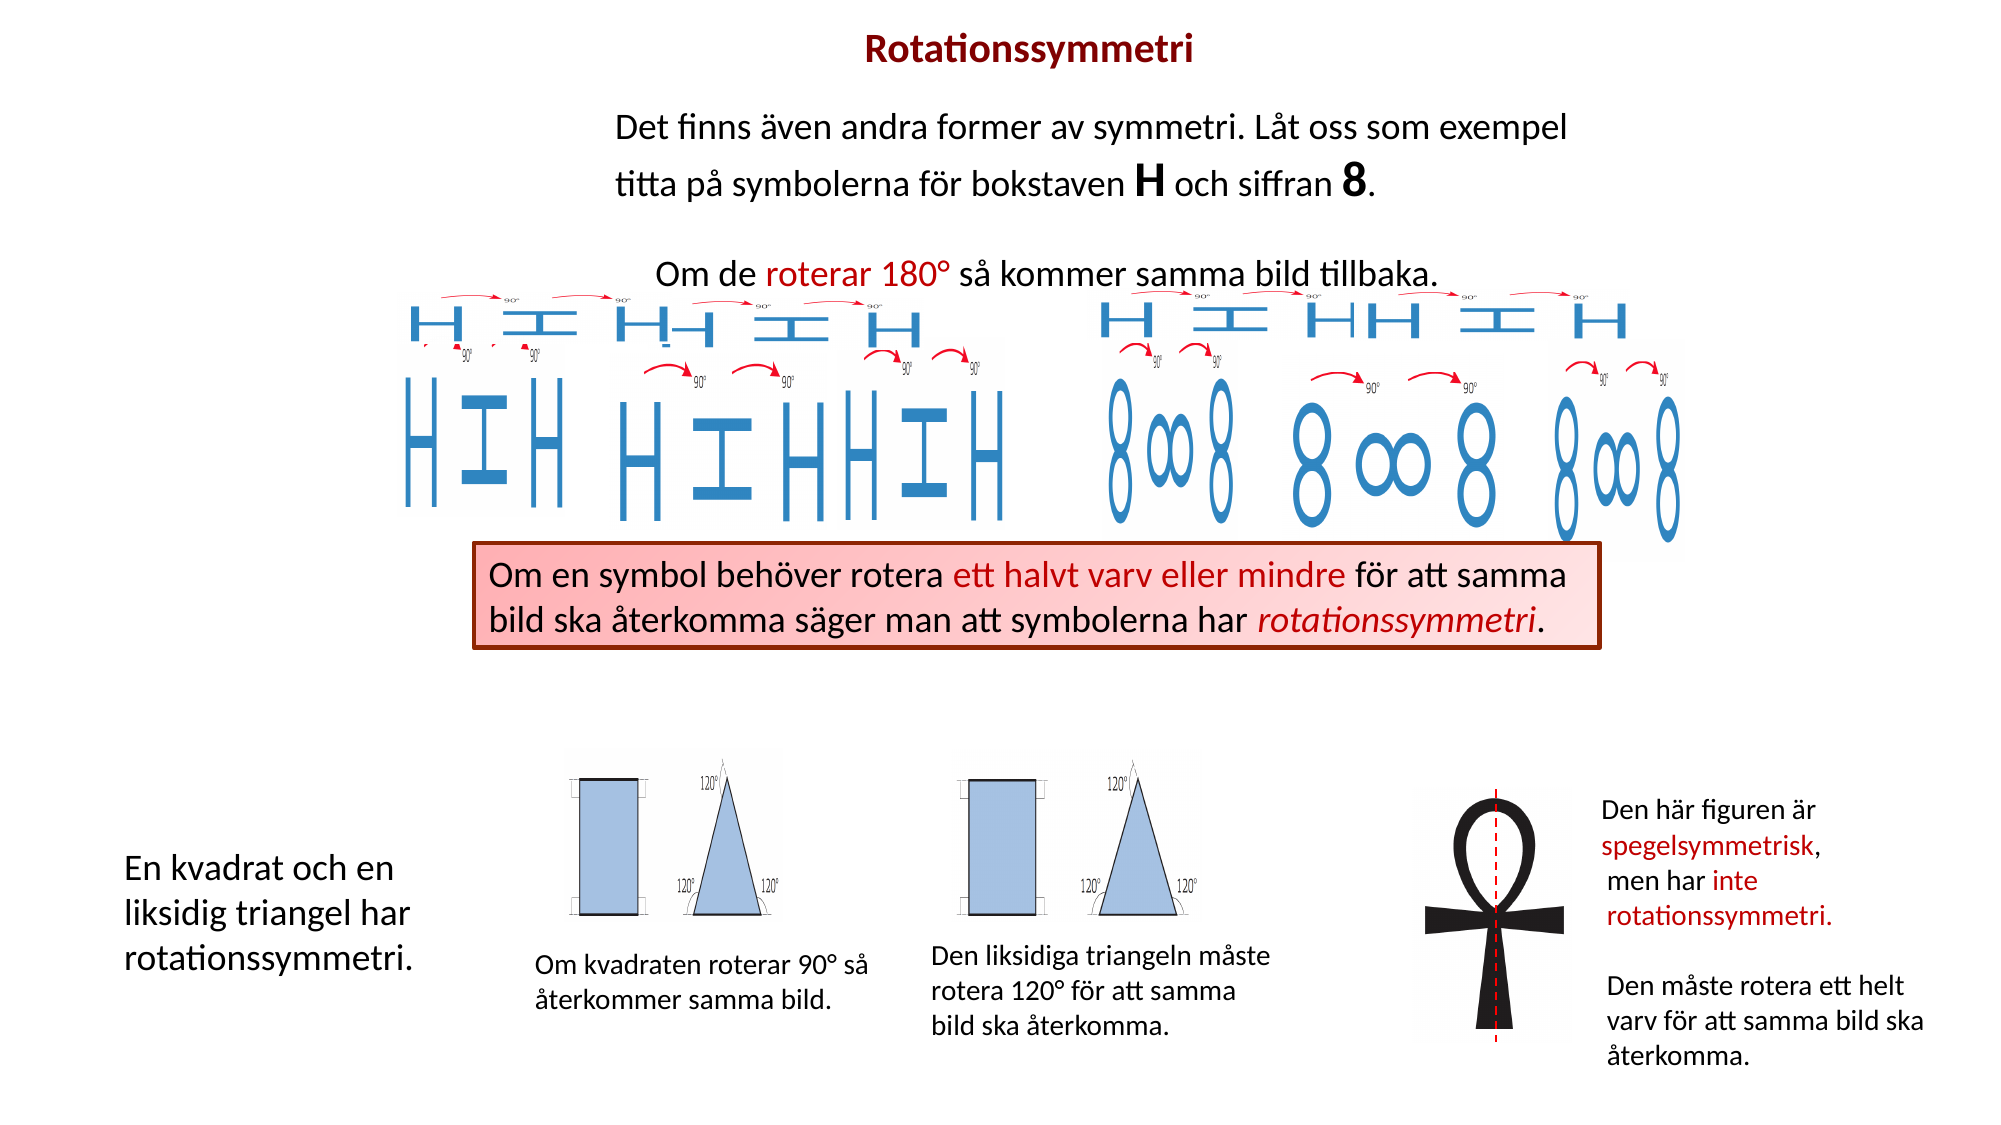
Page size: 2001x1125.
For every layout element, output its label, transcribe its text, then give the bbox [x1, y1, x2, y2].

picture [1087, 288, 1685, 562]
text_box Om kvadraten roterar 90° så återkommer samma bild. [520, 937, 892, 1023]
text_box Om de roterar 180° så kommer samma bild tillbaka. [640, 241, 1487, 301]
text_box Det finns även andra former av symmetri. Låt oss som exempel titta på symbolerna för bokstaven H och siffran 8. [600, 94, 1599, 215]
picture [564, 748, 783, 922]
text_box men har inte rotationssymmetri. Den måste rotera ett helt varv för att samma bild ska återkomma. [1592, 854, 1964, 1079]
picture [1412, 787, 1572, 1043]
picture [397, 291, 1005, 530]
text_box Den liksidiga triangeln måste rotera 120° för att samma bild ska återkomma. [916, 928, 1288, 1049]
text_box Rotationssymmetri [849, 13, 1246, 79]
text_box Den här figuren är spegelsymmetrisk, [1586, 783, 1958, 869]
picture [609, 353, 827, 530]
picture [951, 749, 1202, 922]
text_box Om en symbol behöver rotera ett halvt varv eller mindre för att samma bild ska återkomma säger man att symbolerna har rotationssymmetri. [473, 542, 1600, 648]
picture [1282, 353, 1504, 544]
text_box En kvadrat och en liksidig triangel har rotationssymmetri. [109, 835, 469, 986]
